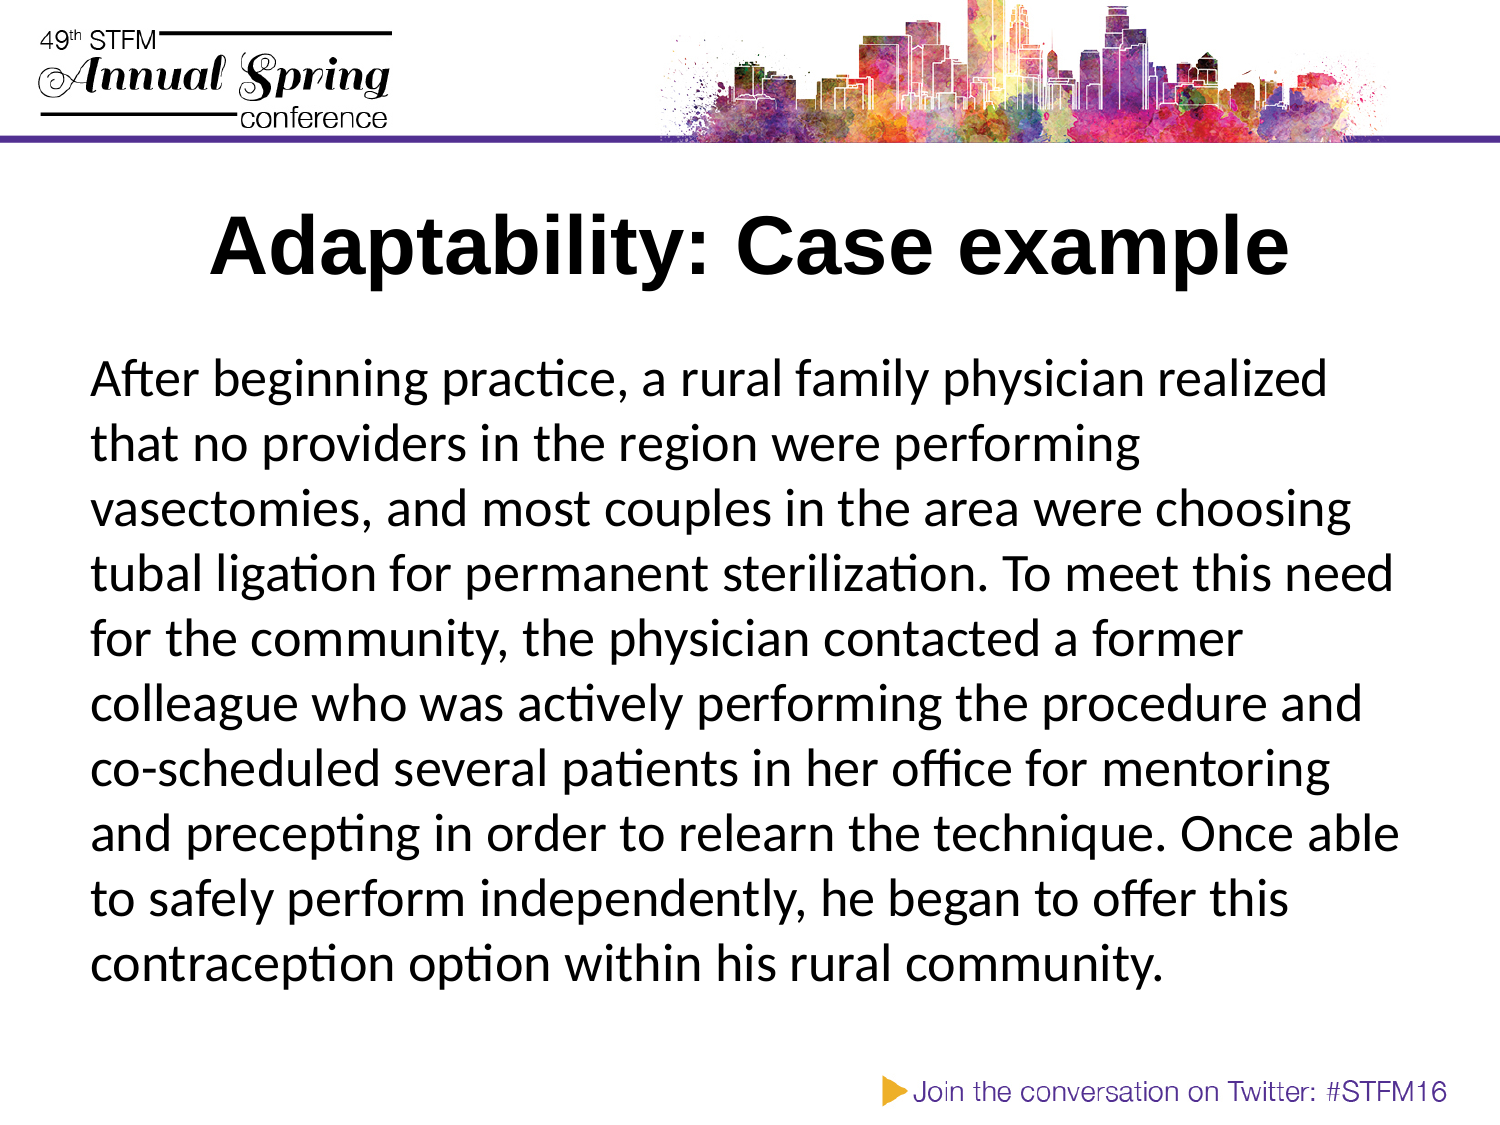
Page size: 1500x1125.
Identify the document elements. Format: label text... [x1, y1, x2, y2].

list After beginning practice, a rural family physician realized that no providers in the region were performing vasectomies, and most couples in the area were choosing tubal ligation for permanent sterilization. To meet this need for the community, the physician contacted a former colleague who was actively performing the procedure and co-scheduled several patients in her office for mentoring and precepting in order to relearn the technique. Once able to safely perform independently, he began to offer this contraception option within his rural community. [75, 335, 1442, 1096]
title Adaptability: Case example [75, 147, 1425, 335]
picture [0, 0, 1500, 1125]
